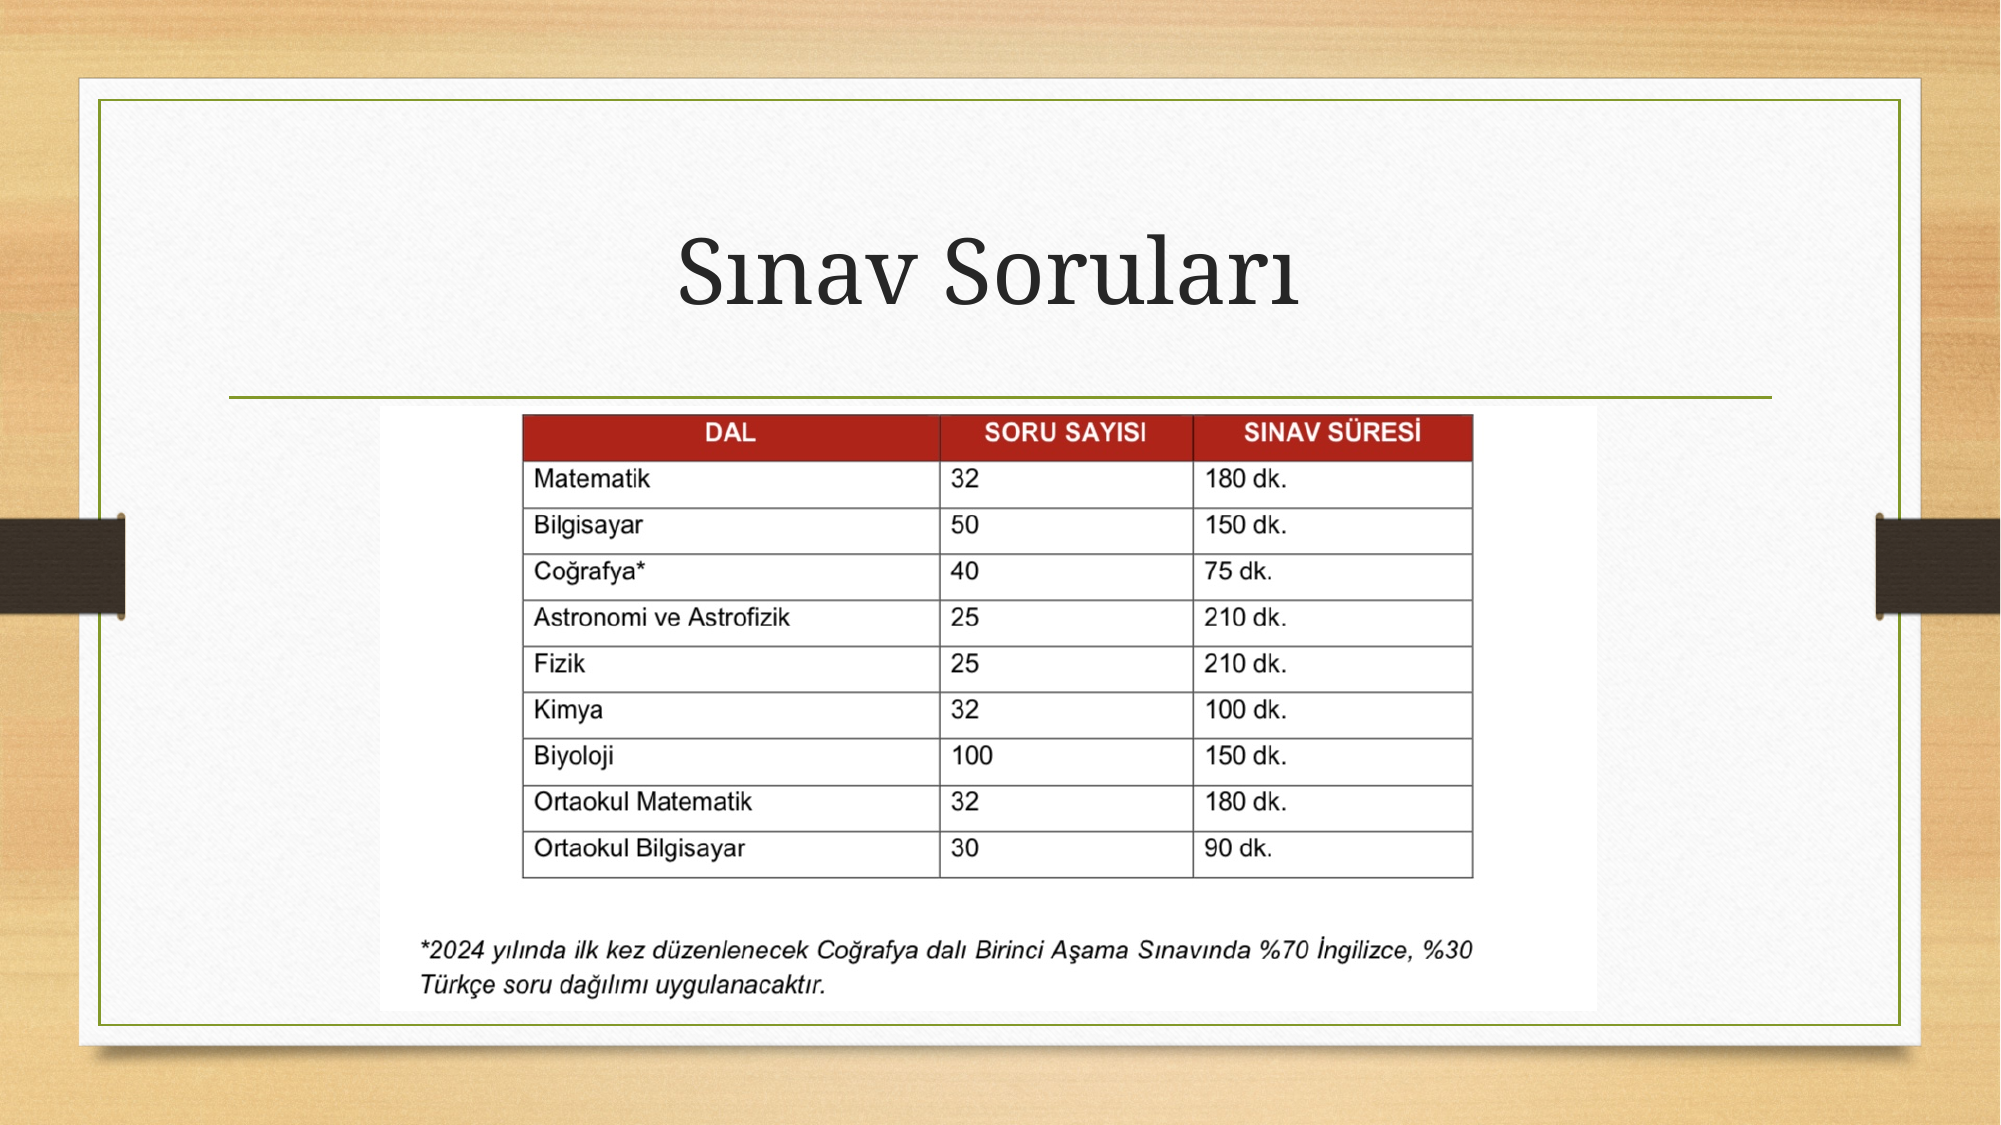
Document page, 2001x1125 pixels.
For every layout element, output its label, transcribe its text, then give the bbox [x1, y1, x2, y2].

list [380, 405, 1598, 1011]
picture [0, 0, 2001, 1125]
title Sınav Soruları [212, 161, 1788, 375]
